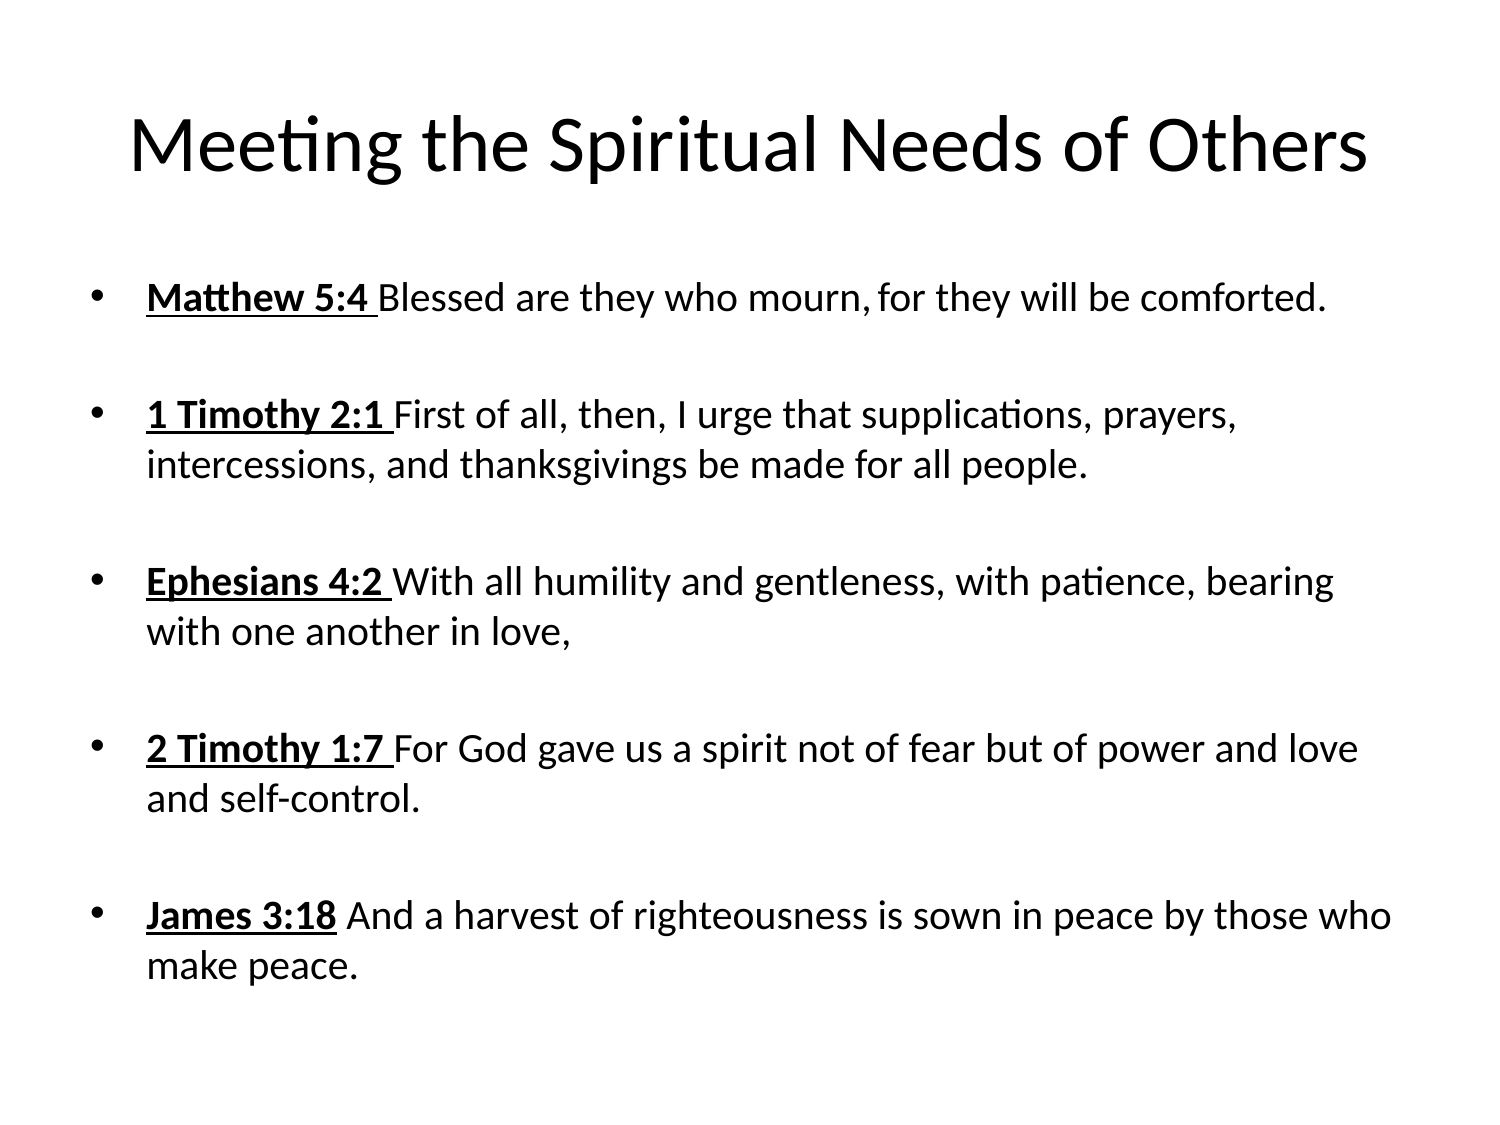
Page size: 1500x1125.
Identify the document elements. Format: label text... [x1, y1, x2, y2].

title Meeting the Spiritual Needs of Others [75, 45, 1425, 233]
list Matthew 5:4 Blessed are they who mourn, for they will be comforted. 1 Timothy 2:1 First of all, then, I urge that supplications, prayers, intercessions, and thanksgivings be made for all people. Ephesians 4:2 With all humility and gentleness, with patience, bearing with one another in love, 2 Timothy 1:7 For God gave us a spirit not of fear but of power and love and self-control. James 3:18 And a harvest of righteousness is sown in peace by those who make peace. [75, 262, 1425, 1005]
